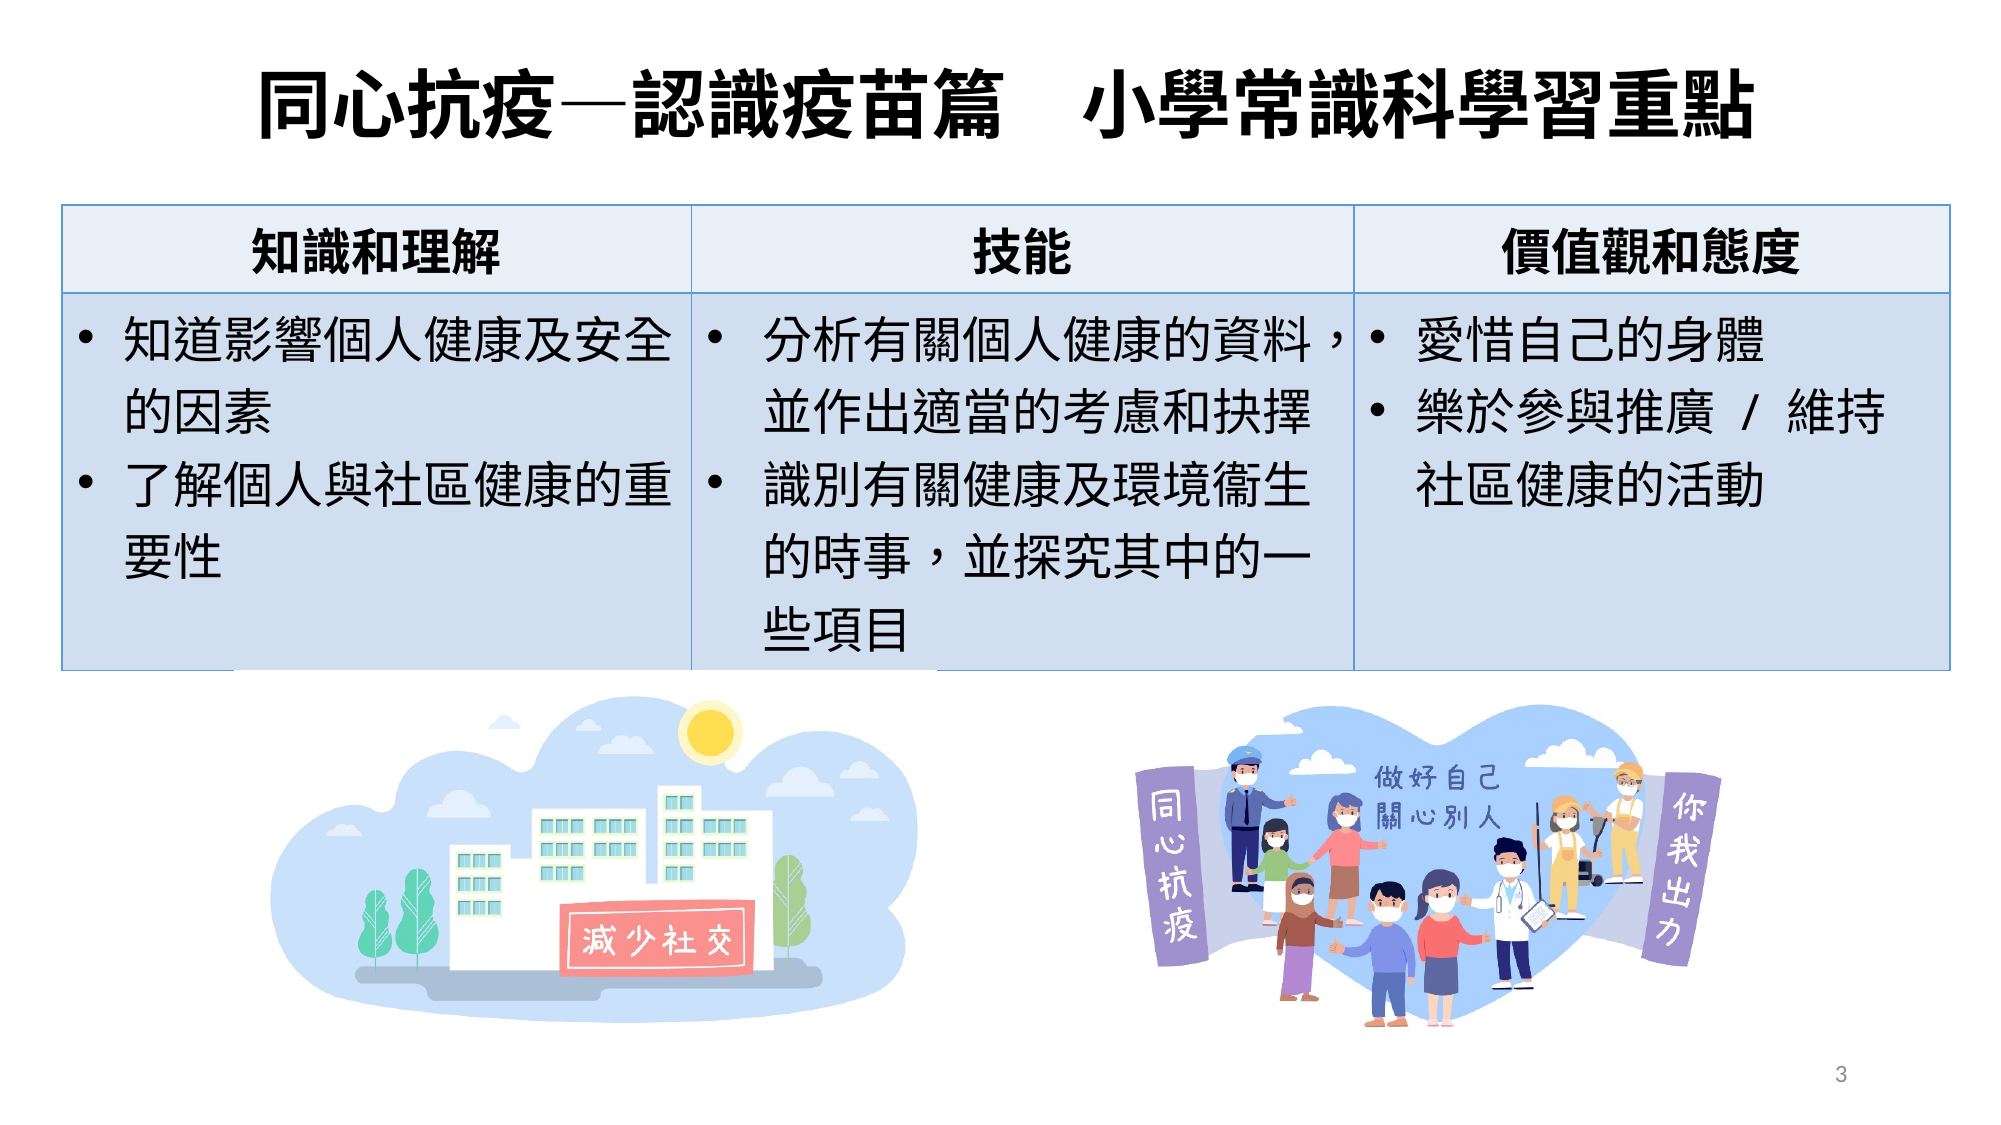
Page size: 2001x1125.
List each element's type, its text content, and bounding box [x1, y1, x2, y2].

table_header 價值觀和態度 [1355, 206, 1949, 292]
slide_number 3 [1412, 1042, 1863, 1103]
table_header 技能 [692, 206, 1353, 292]
table_cell 愛惜自己的身體 樂於參與推廣 / 維持社區健康的活動 [1355, 294, 1949, 670]
title 同心抗疫—認識疫苗篇 小學常識科學習重點 [143, 38, 1869, 179]
table_cell 知道影響個人健康及安全的因素 了解個人與社區健康的重要性 [63, 294, 691, 670]
table_header 知識和理解 [63, 206, 691, 292]
picture [1095, 687, 1759, 1061]
picture [234, 670, 937, 1066]
table_cell 分析有關個人健康的資料，並作出適當的考慮和抉擇 識別有關健康及環境衞生的時事，並探究其中的一些項目 [692, 294, 1353, 670]
